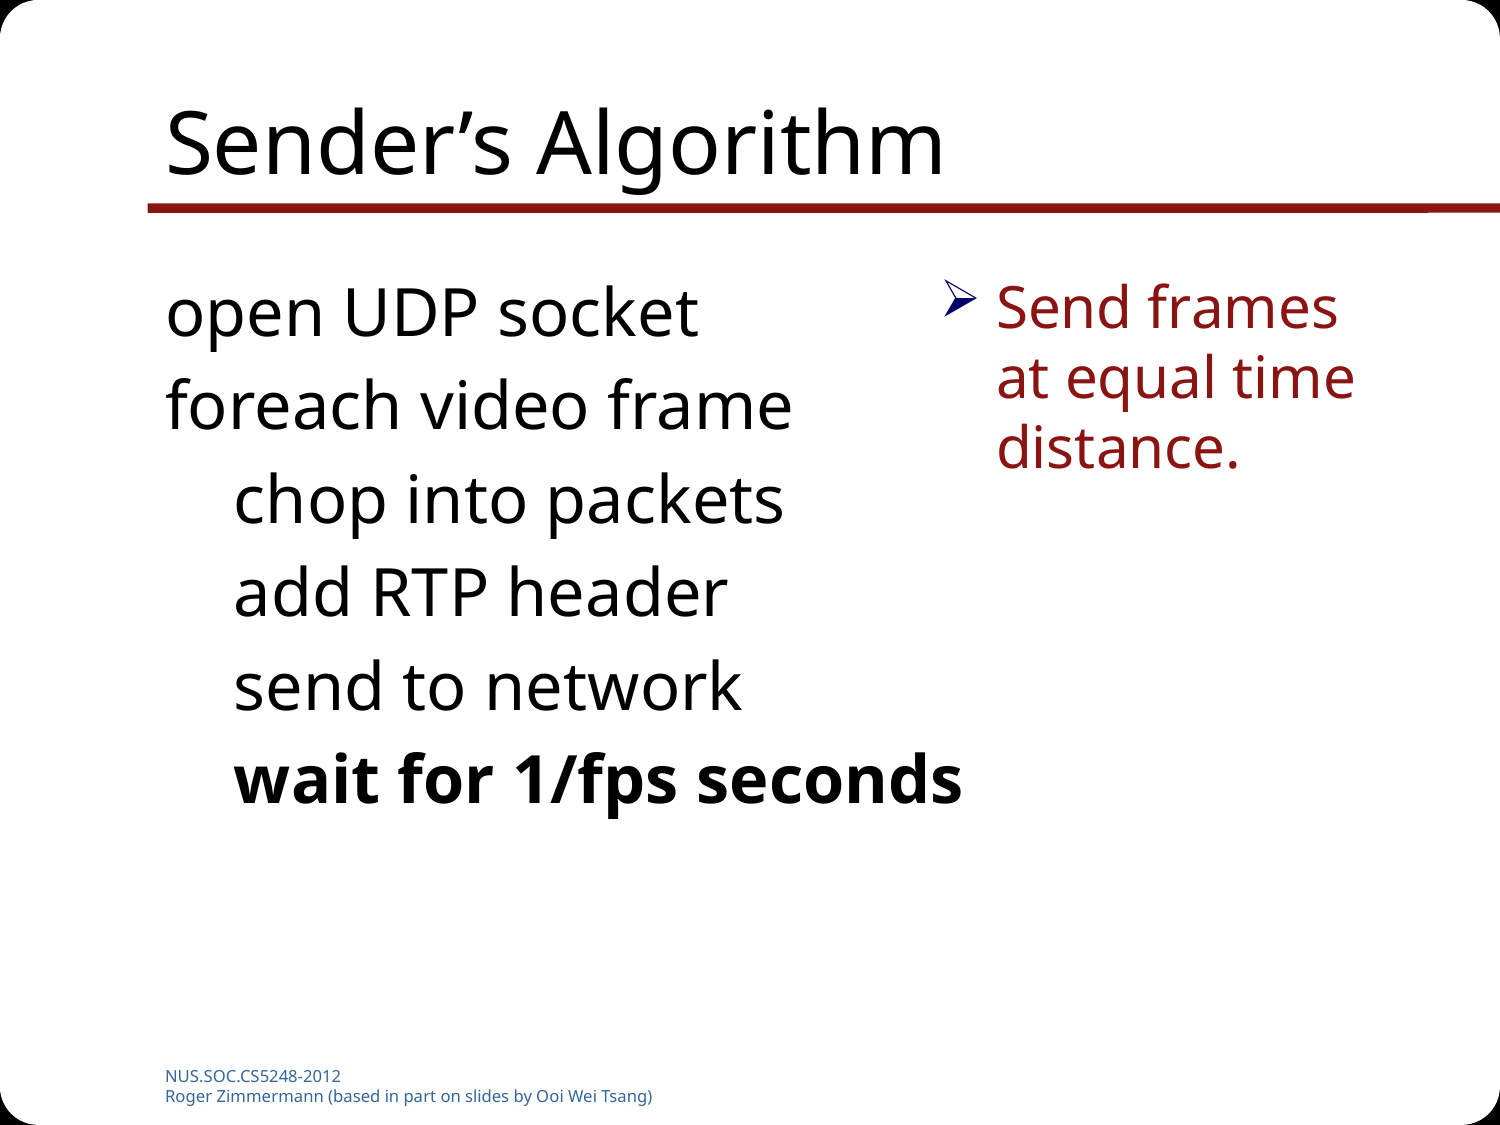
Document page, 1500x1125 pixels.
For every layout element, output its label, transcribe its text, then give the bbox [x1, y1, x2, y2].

title Sender’s Algorithm [149, 45, 1426, 234]
text_box Send frames at equal time distance. [924, 262, 1413, 350]
list open UDP socket foreach video frame chop into packets add RTP header send to network wait for 1/fps seconds [149, 262, 1426, 1006]
footer [549, 1024, 1038, 1101]
slide_number NUS.SOC.CS5248-2012 Roger Zimmermann (based in part on slides by Ooi Wei Tsang) [149, 1058, 549, 1101]
